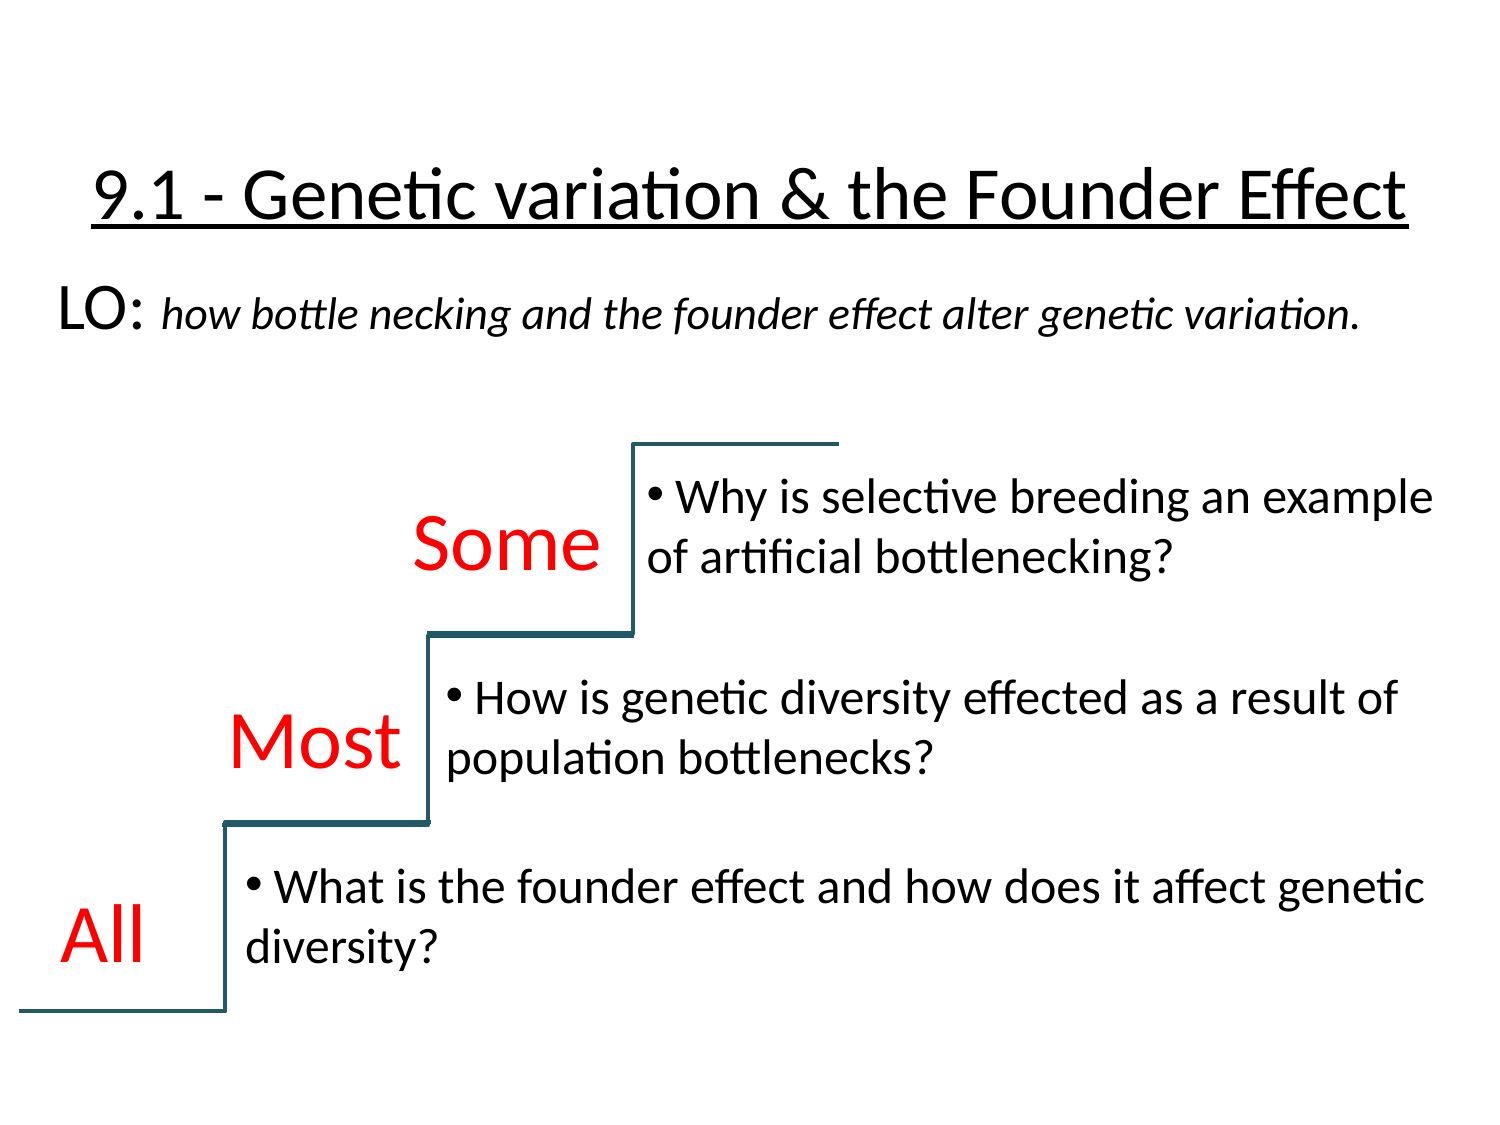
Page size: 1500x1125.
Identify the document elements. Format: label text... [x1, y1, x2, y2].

text_box LO: how bottle necking and the founder effect alter genetic variation. [42, 255, 1438, 350]
text_box Why is selective breeding an example of artificial bottlenecking? [867, 456, 1500, 591]
text_box 9.1 - Genetic variation & the Founder Effect [0, 137, 1500, 242]
text_box What is the founder effect and how does it affect genetic diversity? [867, 845, 1471, 981]
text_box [19, 444, 863, 1012]
text_box How is genetic diversity effected as a result of population bottlenecks? [867, 656, 1500, 792]
